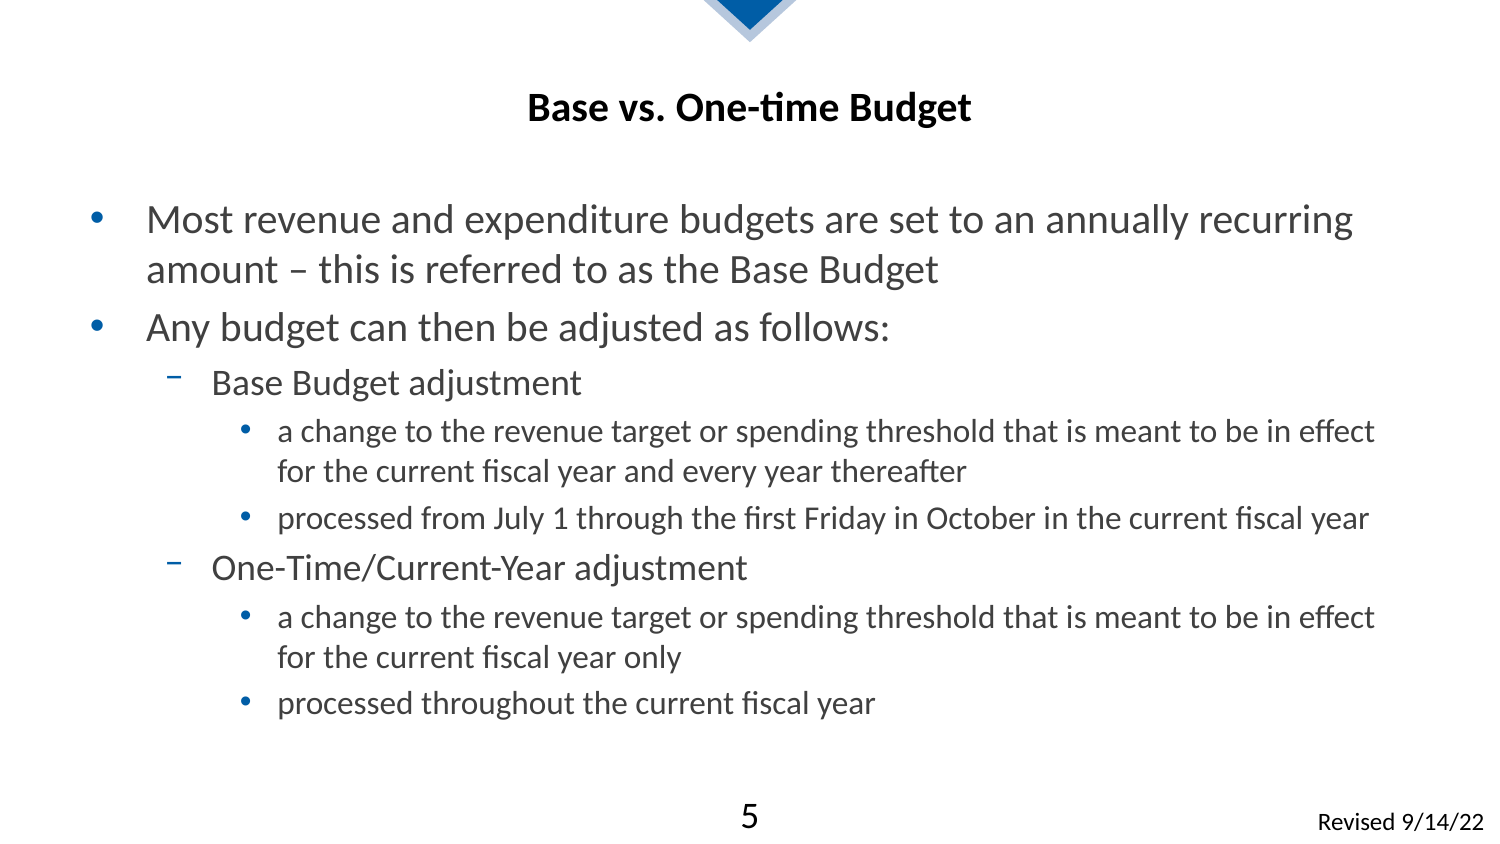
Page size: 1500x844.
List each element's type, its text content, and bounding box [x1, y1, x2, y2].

title Base vs. One-time Budget [75, 71, 1425, 135]
text_box Revised 9/14/22 [1298, 798, 1500, 844]
text_box 5 [0, 784, 1500, 844]
list Most revenue and expenditure budgets are set to an annually recurring amount – this is referred to as the Base Budget Any budget can then be adjusted as follows: Base Budget adjustment a change to the revenue target or spending threshold that is meant to be in effect for the current fiscal year and every year thereafter processed from July 1 through the first Friday in October in the current fiscal year One-Time/Current-Year adjustment a change to the revenue target or spending threshold that is meant to be in effect for the current fiscal year only processed throughout the current fiscal year [75, 184, 1425, 760]
